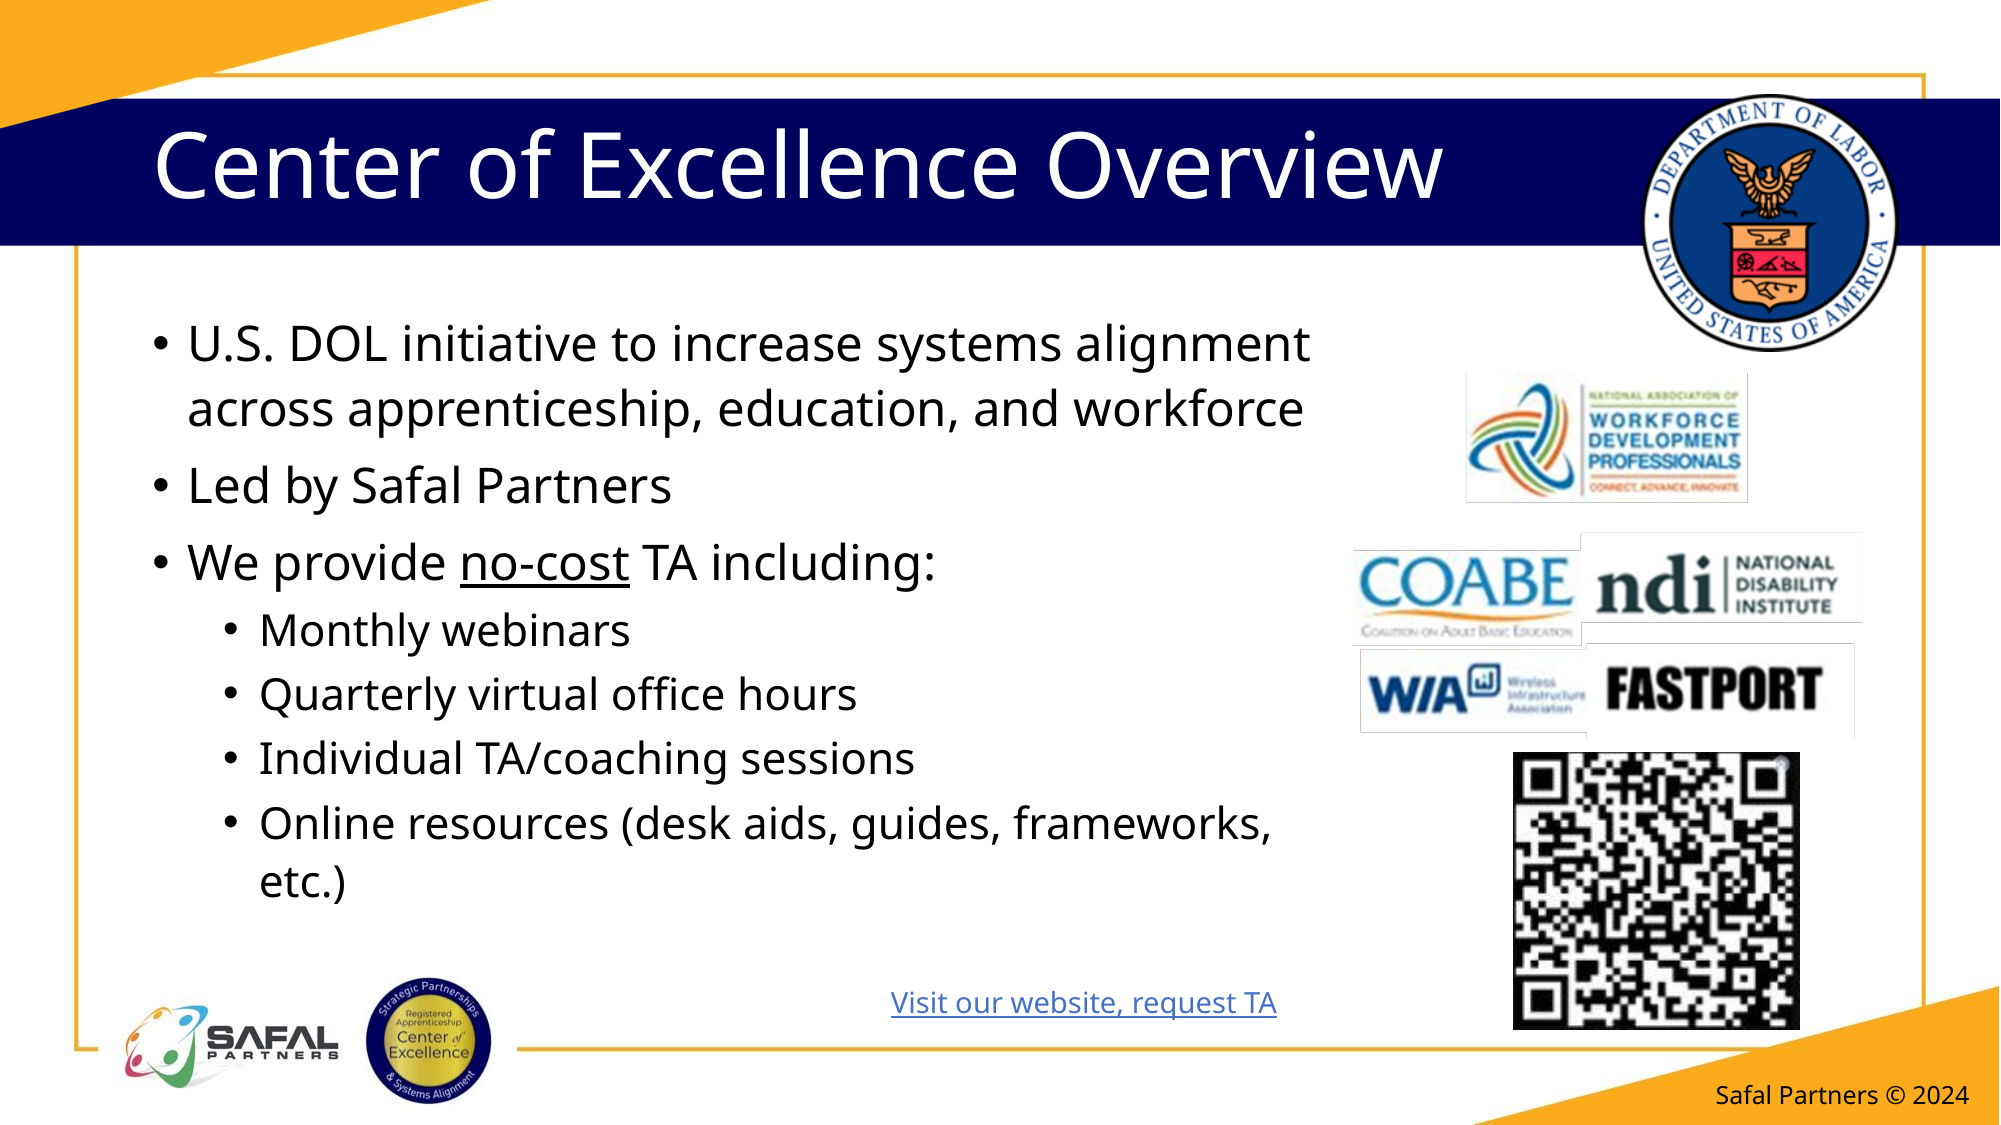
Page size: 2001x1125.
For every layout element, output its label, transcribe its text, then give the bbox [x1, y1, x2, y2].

picture [0, 0, 1999, 1125]
list Visit our website, request TA [875, 977, 1513, 1030]
title Center of Excellence Overview [137, 59, 1863, 278]
list U.S. DOL initiative to increase systems alignment across apprenticeship, education, and workforce Led by Safal Partners We provide no-cost TA including: Monthly webinars Quarterly virtual office hours Individual TA/coaching sessions Online resources (desk aids, guides, frameworks, etc.) [137, 299, 1354, 1031]
slide_number Safal Partners © 2024 [1439, 1065, 1985, 1125]
